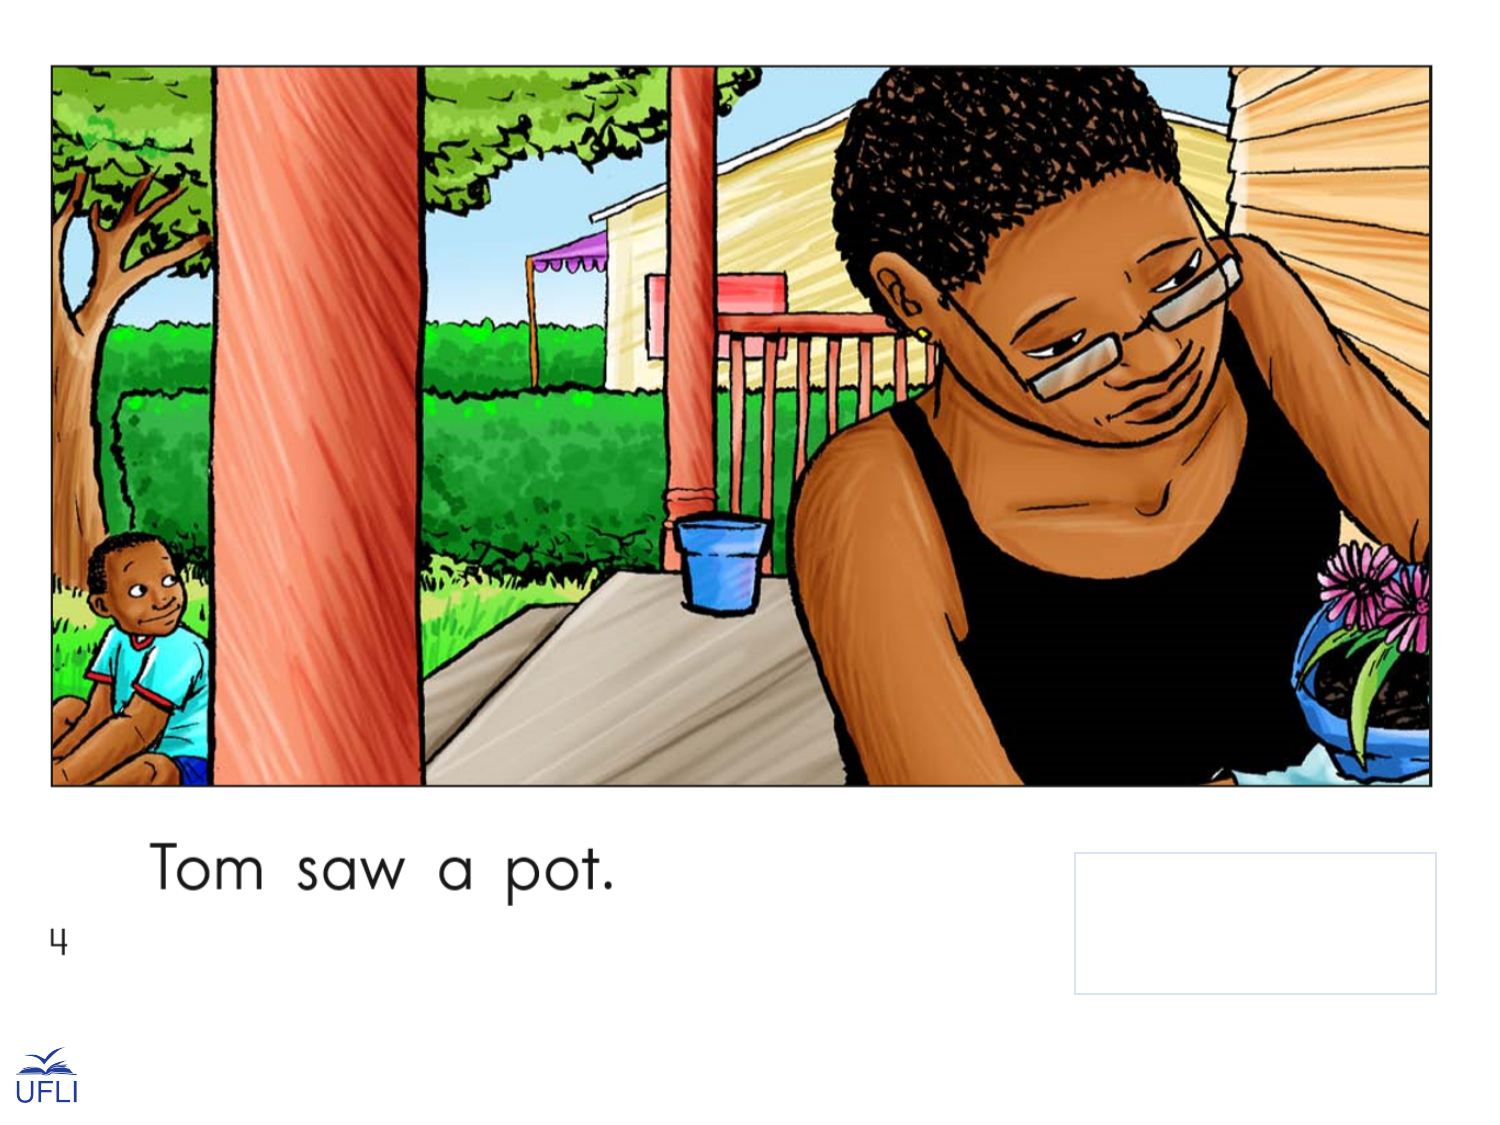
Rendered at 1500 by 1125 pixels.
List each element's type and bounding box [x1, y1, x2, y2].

picture [25, 49, 1475, 994]
picture [12, 1045, 81, 1106]
